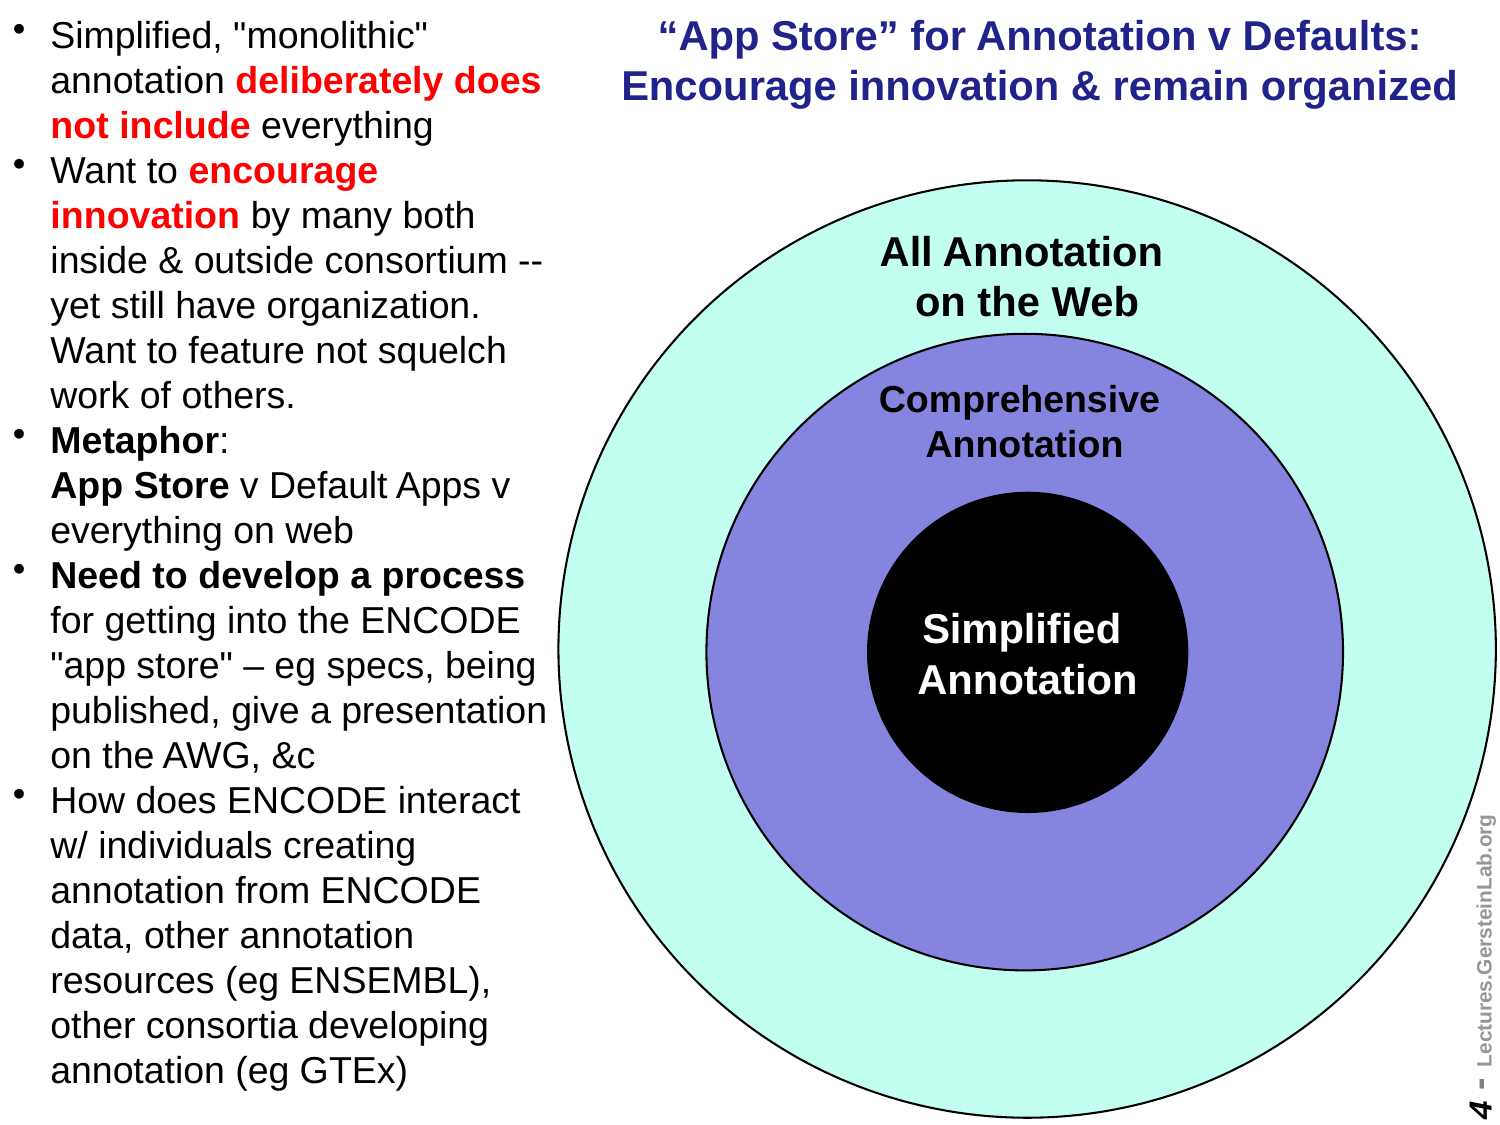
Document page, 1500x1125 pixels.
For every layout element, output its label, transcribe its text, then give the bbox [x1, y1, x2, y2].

text_box Simplified Annotation [868, 492, 1188, 813]
title “App Store” for Annotation v Defaults: Encourage innovation & remain organized [579, 36, 1500, 124]
list Simplified, "monolithic" annotation deliberately does not include everything Want to encourage innovation by many both inside & outside consortium -- yet still have organization. Want to feature not squelch work of others. Metaphor: App Store v Default Apps v everything on web Need to develop a process for getting into the ENCODE "app store" – eg specs, being published, give a presentation on the AWG, &c How does ENCODE interact w/ individuals creating annotation from ENCODE data, other annotation resources (eg ENSEMBL), other consortia developing annotation (eg GTEx) [0, 0, 571, 1037]
text_box Comprehensive Annotation [706, 333, 1344, 971]
text_box All Annotation on the Web [558, 180, 1496, 1118]
